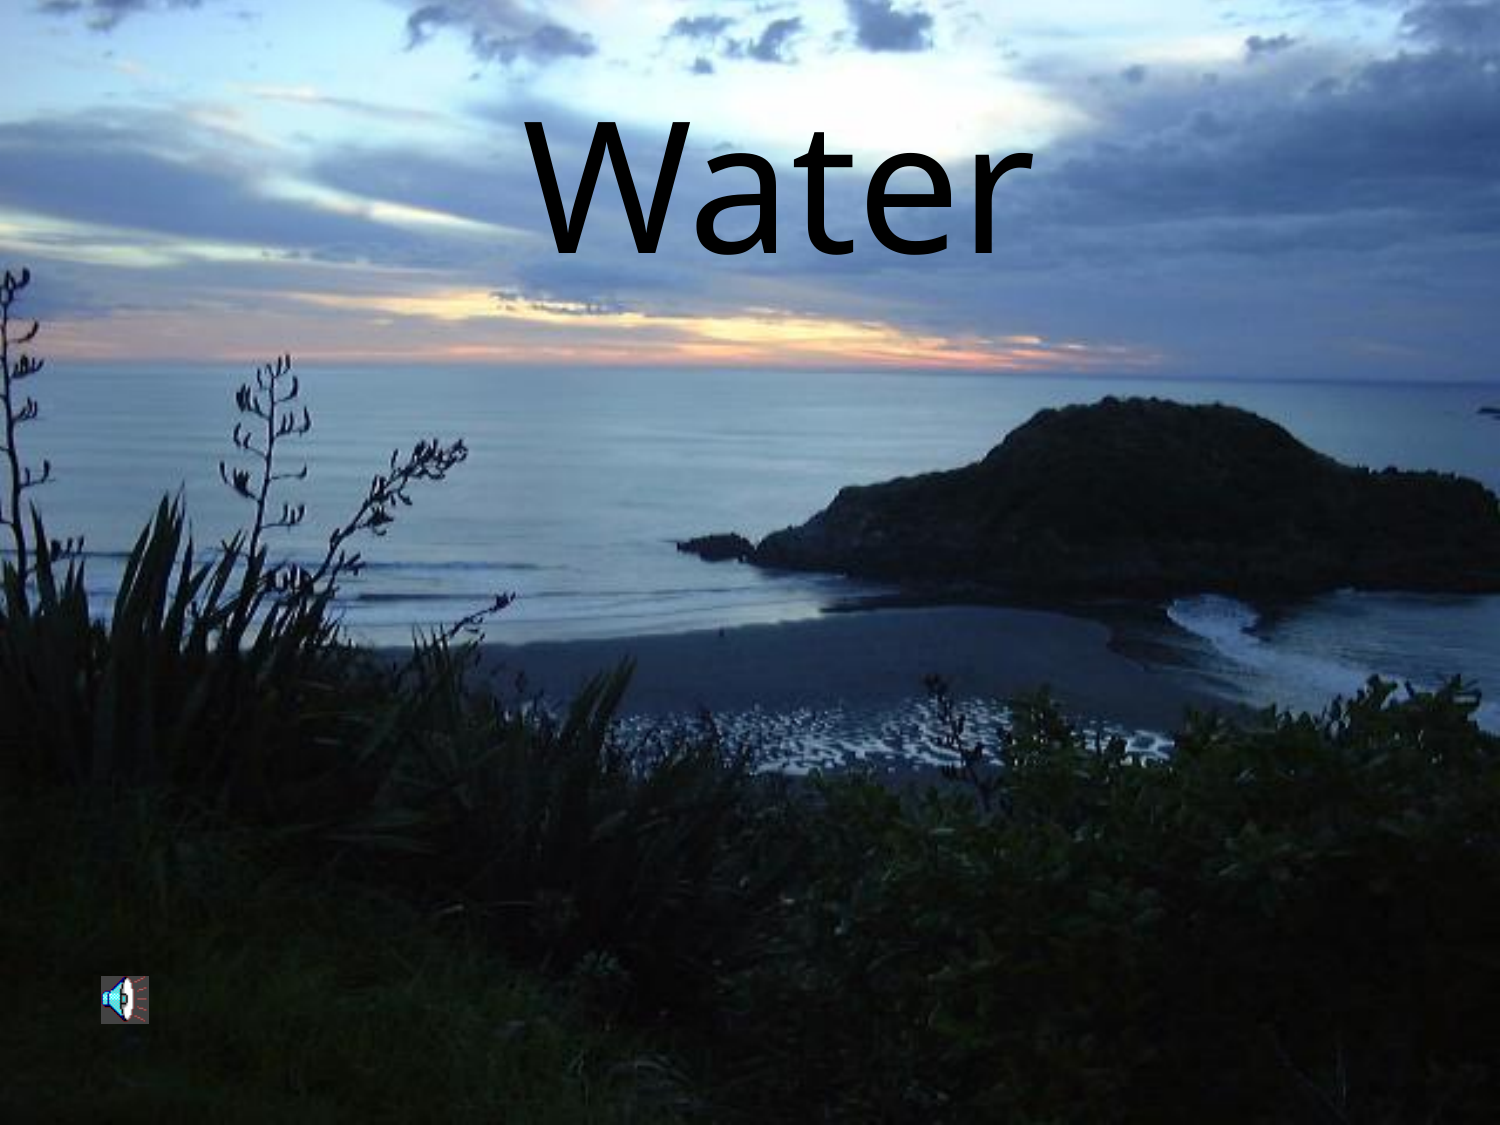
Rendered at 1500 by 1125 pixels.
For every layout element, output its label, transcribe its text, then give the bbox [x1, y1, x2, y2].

text_box Water [507, 62, 1052, 298]
picture [0, 0, 1500, 1125]
